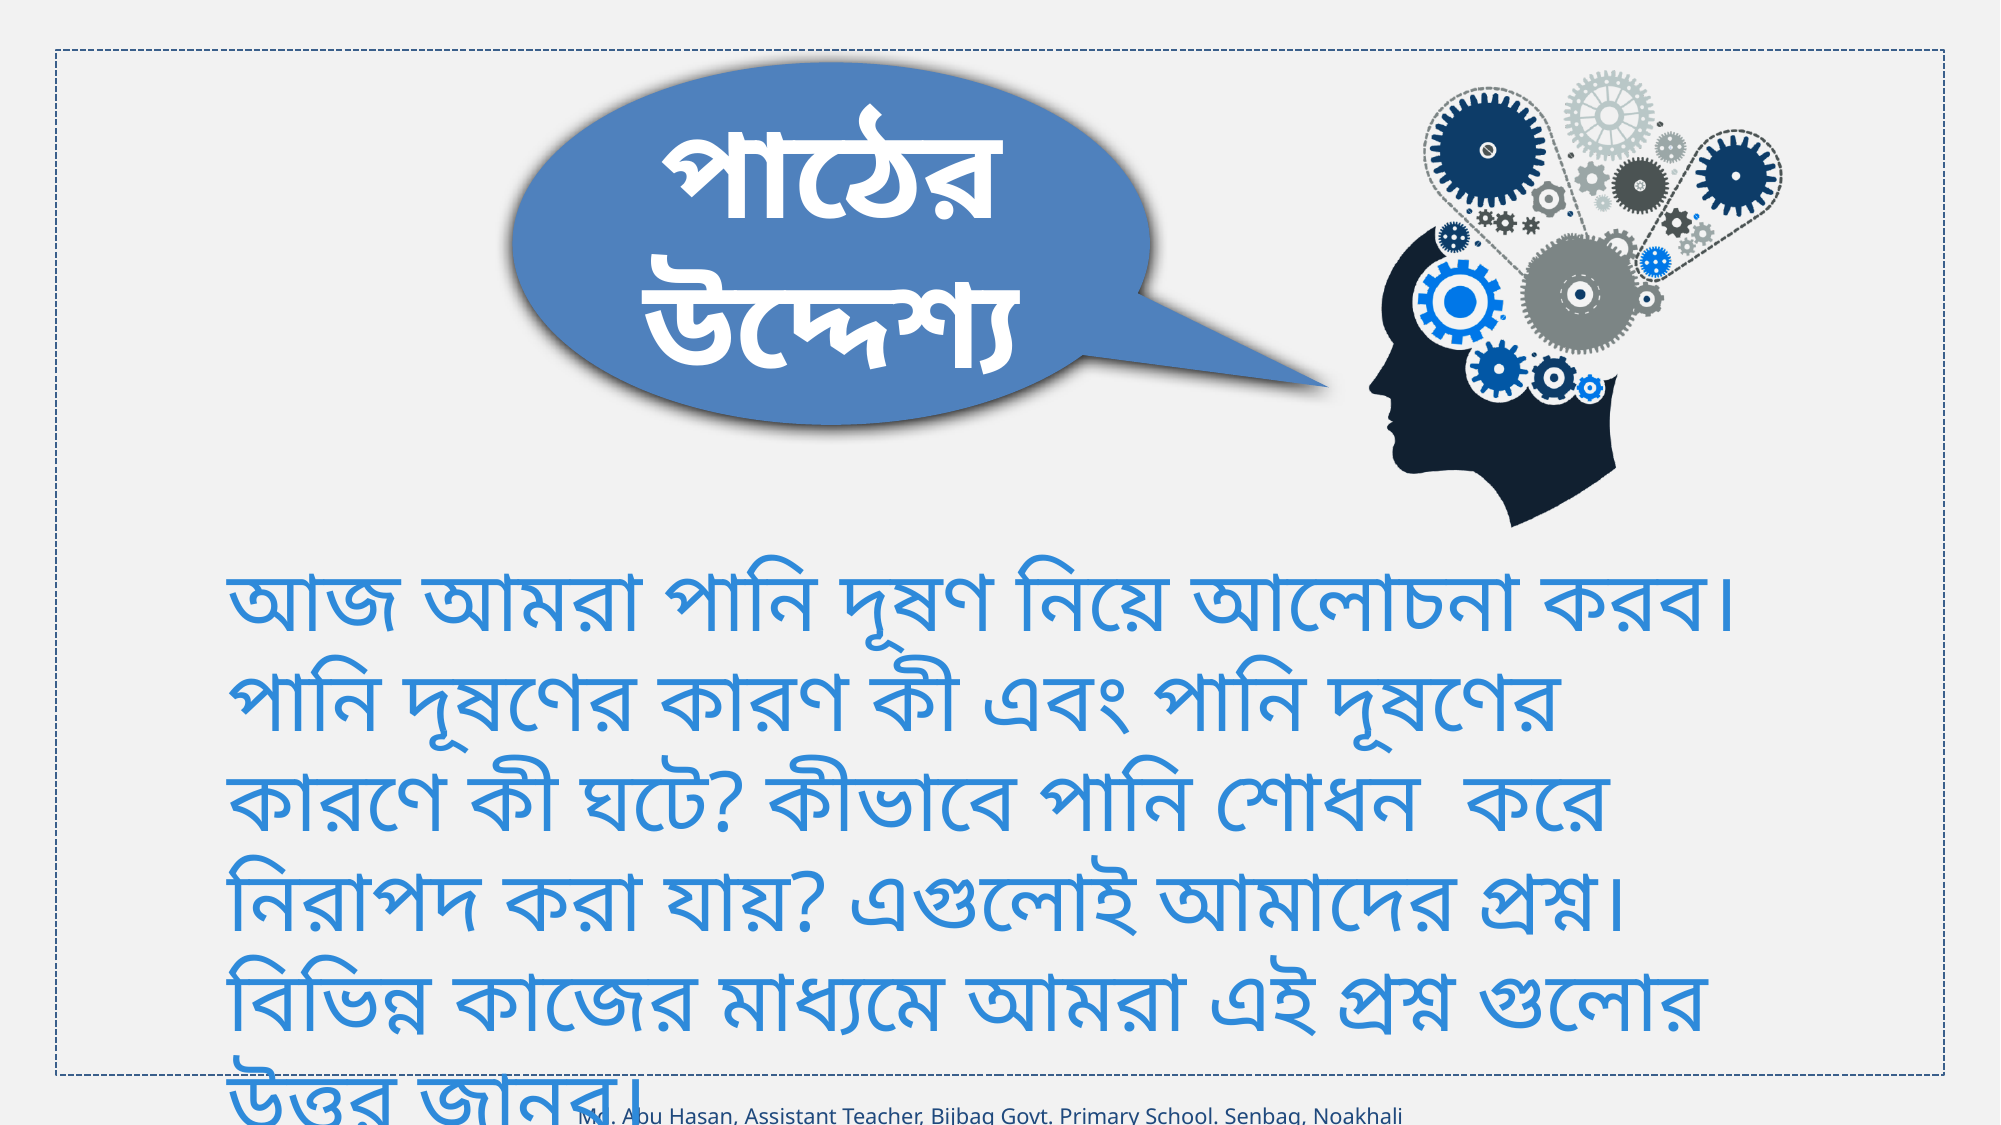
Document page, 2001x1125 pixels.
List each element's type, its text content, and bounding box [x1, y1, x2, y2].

picture [1343, 49, 1808, 584]
text_box [886, 48, 1344, 375]
text_box আজ আমরা পানি দূষণ নিয়ে আলোচনা করব। পানি দূষণের কারণ কী এবং পানি দূষণের কারণে কী ঘটে? কীভাবে পানি শোধন করে নিরাপদ করা যায়? এগুলোই আমাদের প্রশ্ন। বিভিন্ন কাজের মাধ্যমে আমরা এই প্রশ্ন গুলোর উত্তর জানব। [213, 540, 1813, 1125]
text_box পাঠের উদ্দেশ্য [510, 60, 1331, 427]
text_box [1809, 48, 1946, 1077]
text_box [54, 48, 1338, 1077]
